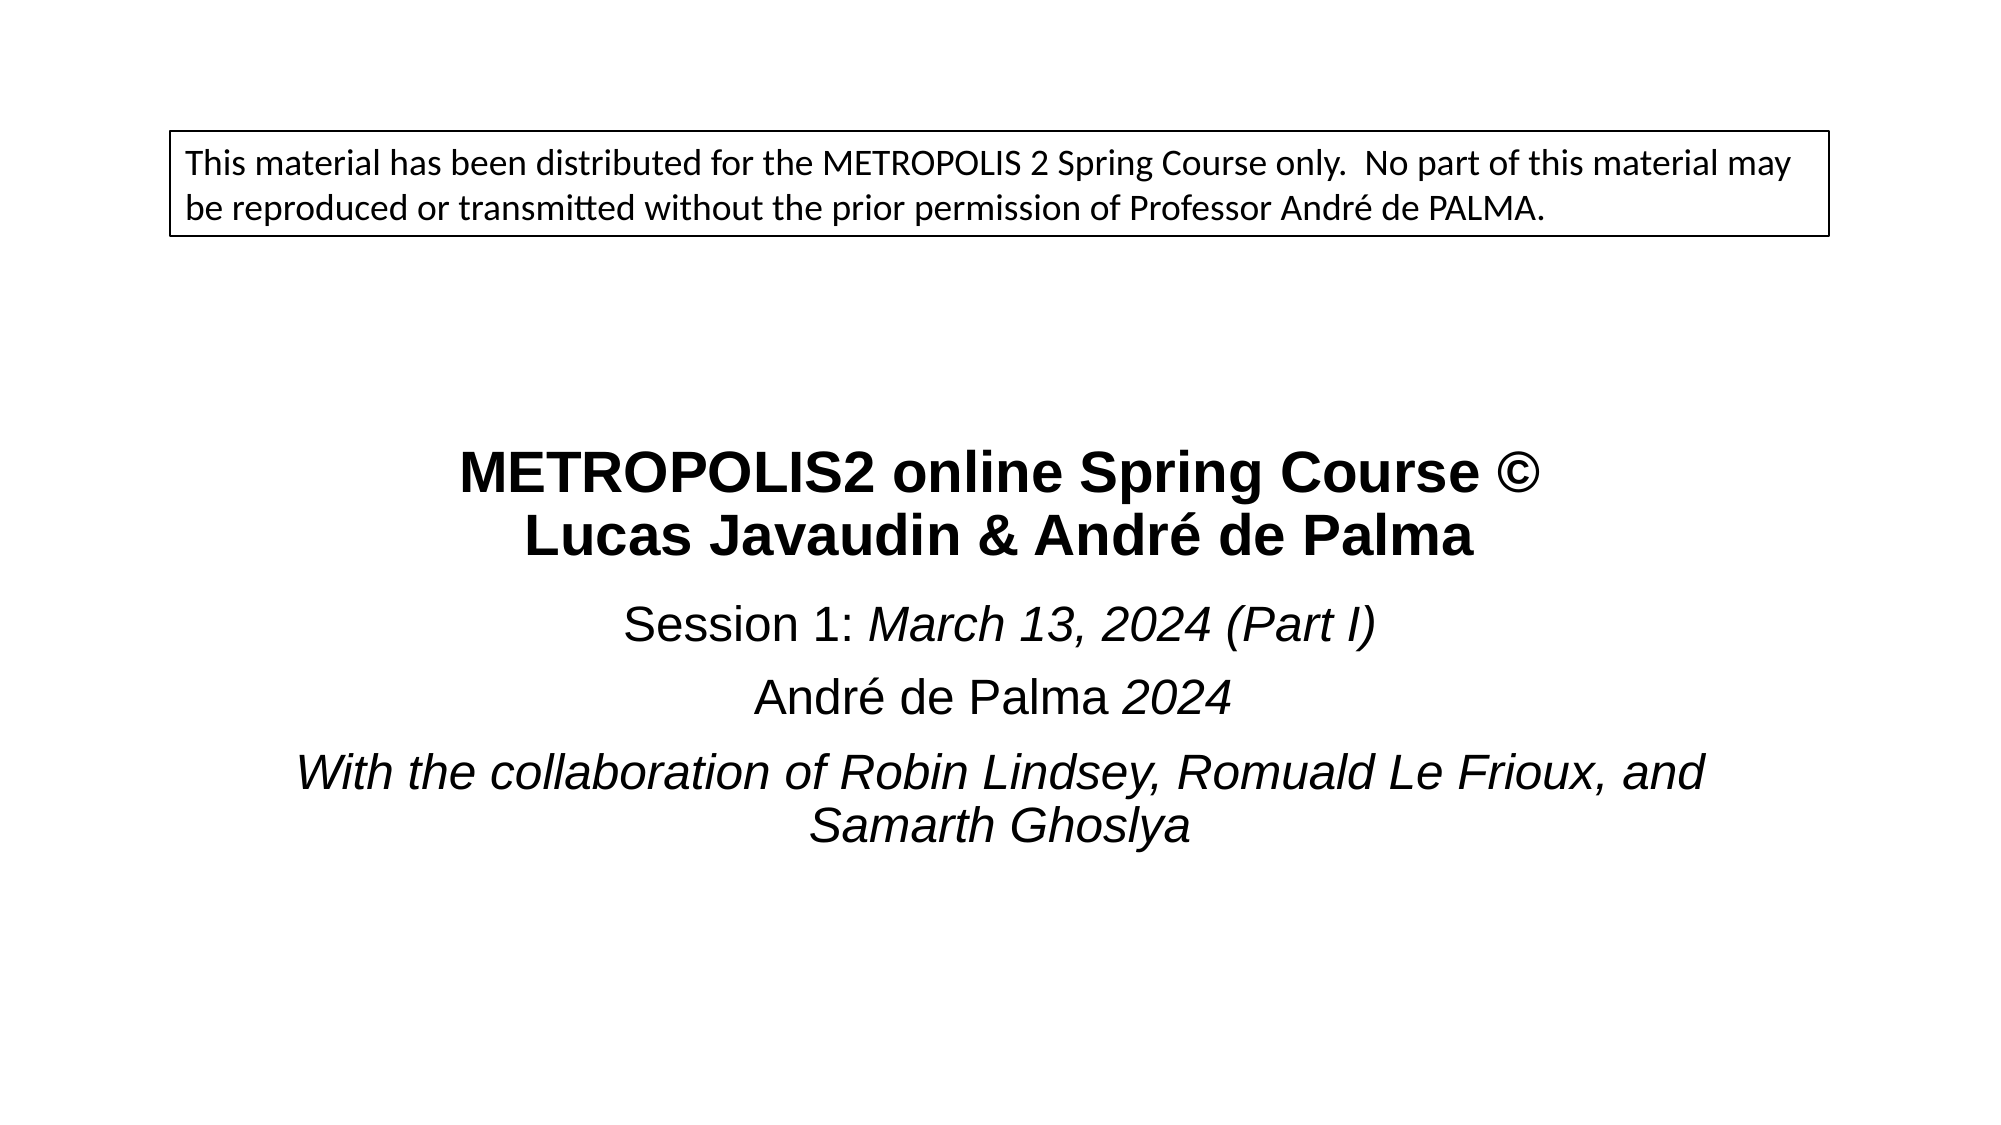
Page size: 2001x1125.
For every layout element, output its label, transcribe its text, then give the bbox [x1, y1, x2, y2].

subtitle Session 1: March 13, 2024 (Part I) André de Palma 2024 With the collaboration of Robin Lindsey, Romuald Le Frioux, and Samarth Ghoslya [249, 590, 1750, 863]
text_box This material has been distributed for the METROPOLIS 2 Spring Course only. No part of this material may be reproduced or transmitted without the prior permission of Professor André de PALMA. [170, 130, 1829, 236]
title METROPOLIS2 online Spring Course © Lucas Javaudin & André de Palma [249, 236, 1750, 576]
